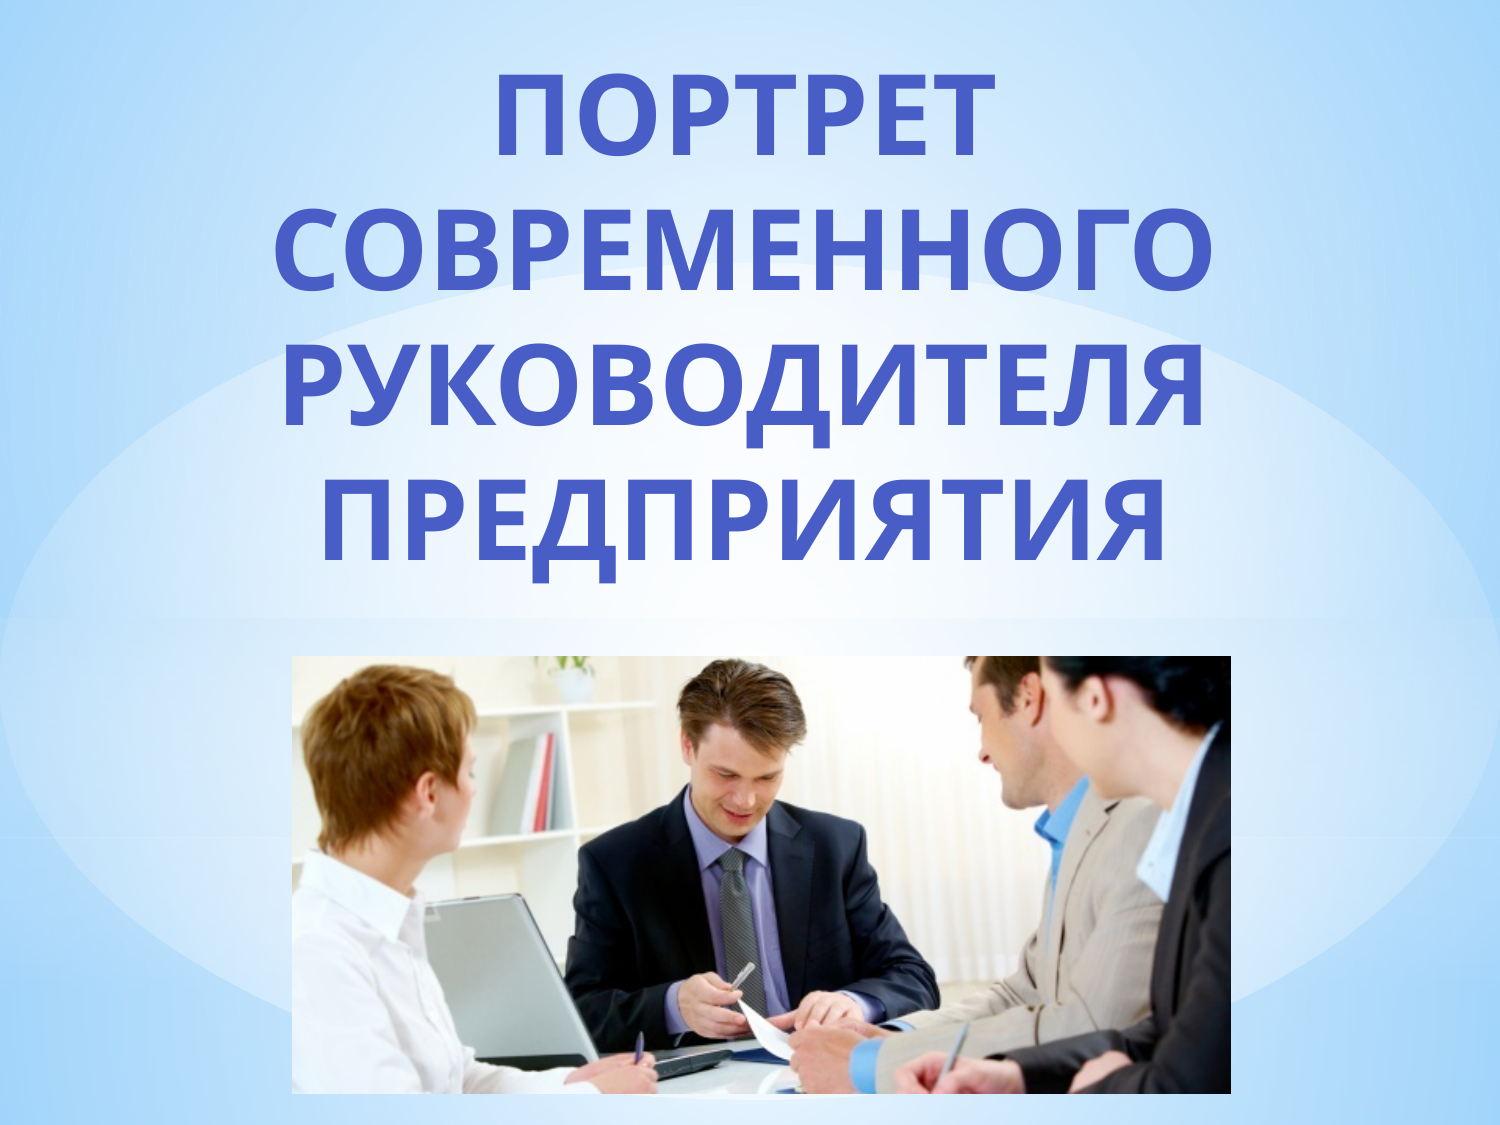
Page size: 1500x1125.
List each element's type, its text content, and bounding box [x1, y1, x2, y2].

picture [292, 655, 1231, 1094]
text_box Портрет современного руководителя предприятия [46, 35, 1442, 591]
